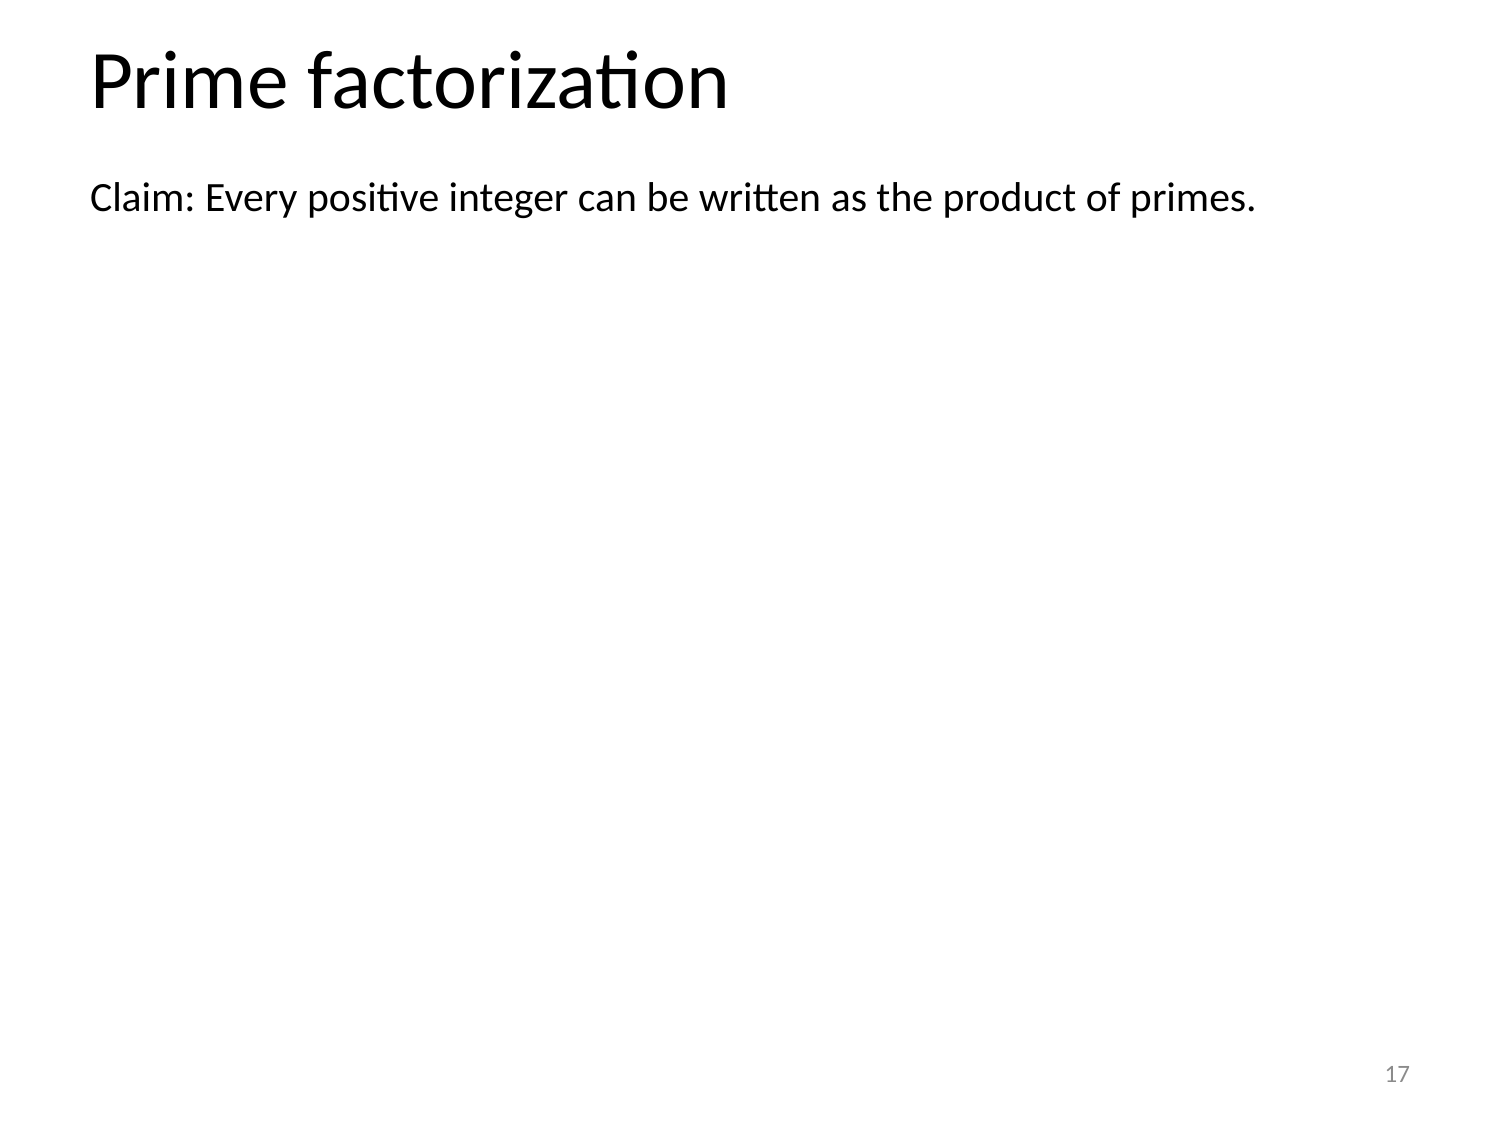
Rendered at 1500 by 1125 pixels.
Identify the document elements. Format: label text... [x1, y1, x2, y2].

list Claim: Every positive integer can be written as the product of primes. [74, 162, 1426, 1063]
slide_number 17 [1074, 1063, 1425, 1103]
title Prime factorization [74, 0, 1426, 151]
